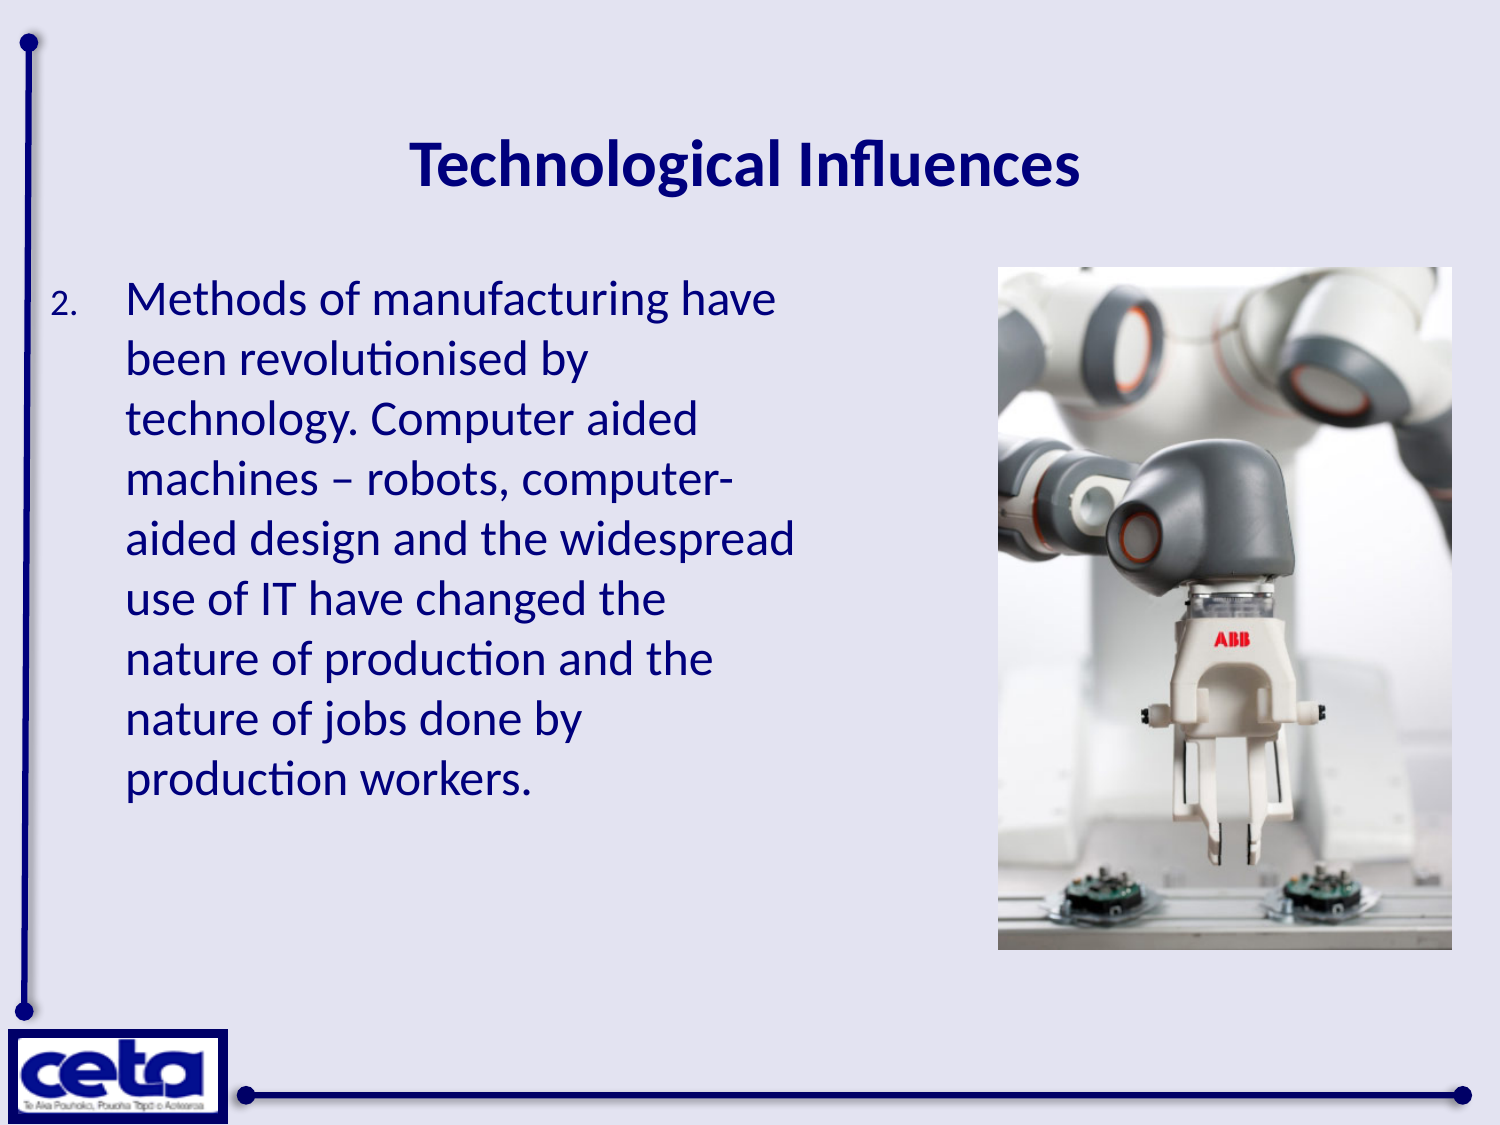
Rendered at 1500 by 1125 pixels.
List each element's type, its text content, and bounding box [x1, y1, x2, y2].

list Methods of manufacturing have been revolutionised by technology. Computer aided machines – robots, computer-aided design and the widespread use of IT have changed the nature of production and the nature of jobs done by production workers. [35, 257, 821, 896]
title Technological Influences [70, 46, 1421, 272]
picture [997, 266, 1452, 950]
picture [18, 1038, 218, 1114]
